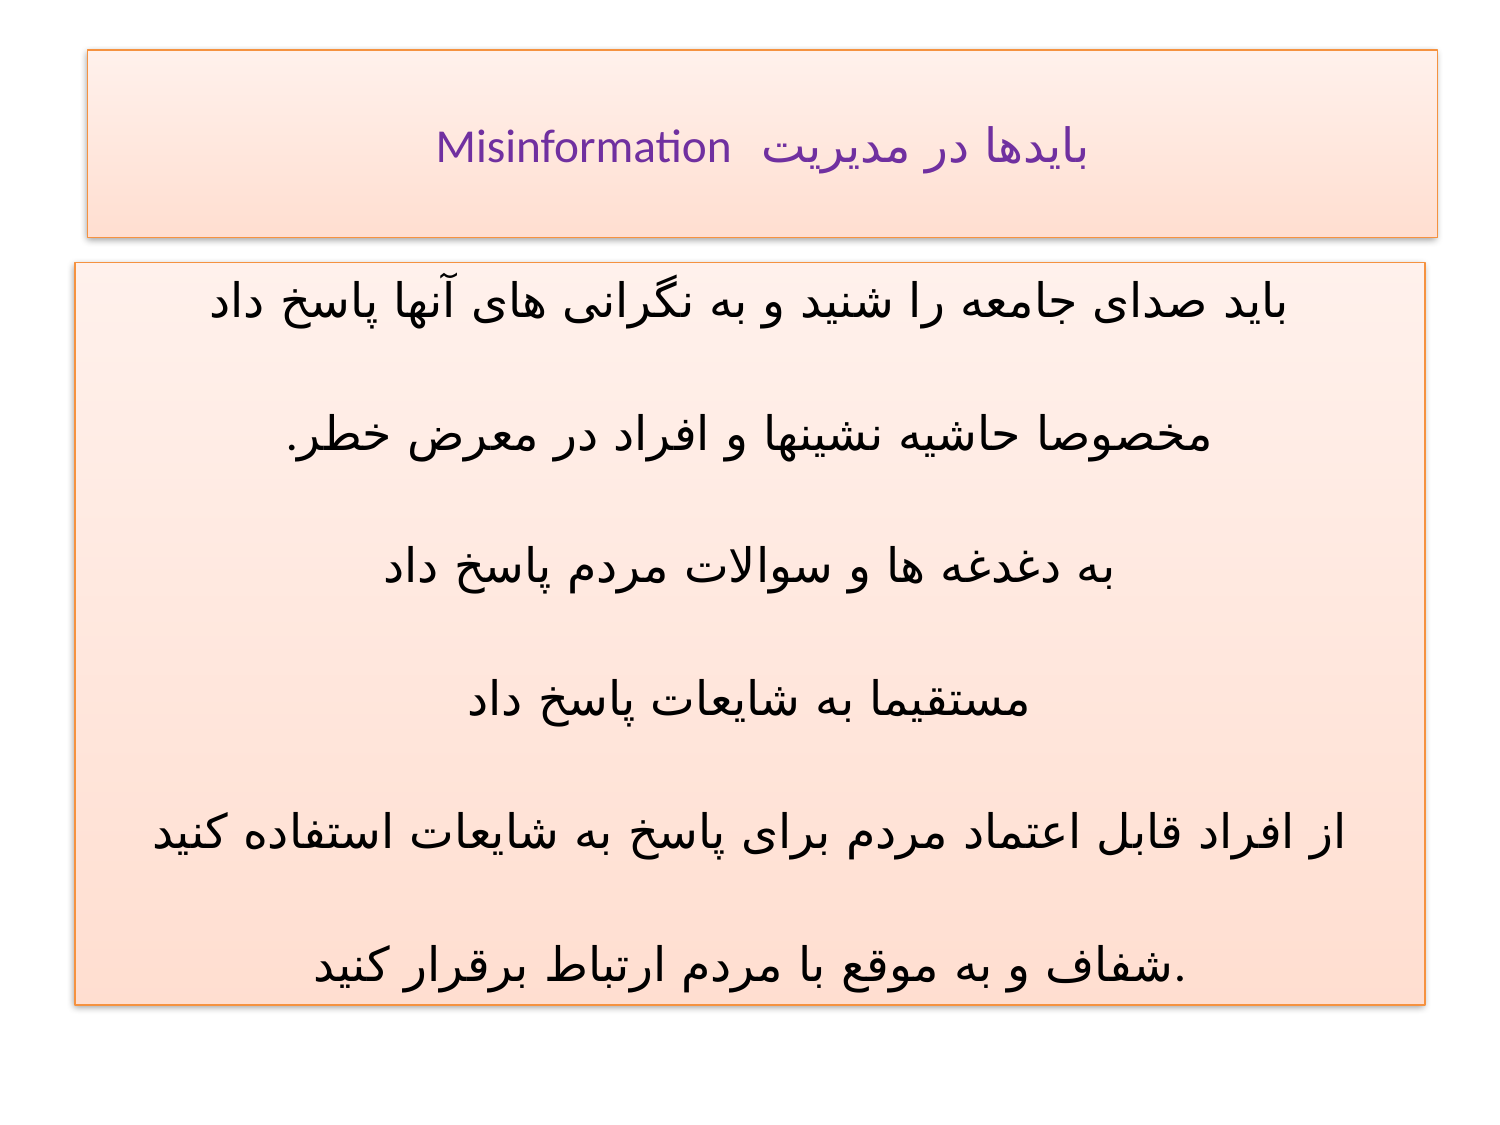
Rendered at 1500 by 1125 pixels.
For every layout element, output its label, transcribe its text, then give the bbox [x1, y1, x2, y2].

title بایدها در مدیریت Misinformation [87, 49, 1438, 238]
list باید صدای جامعه را شنید و به نگرانی های آنها پاسخ داد .مخصوصا حاشیه نشینها و افراد در معرض خطر به دغدغه ها و سوالات مردم پاسخ داد مستقیما به شایعات پاسخ داد از افراد قابل اعتماد مردم برای پاسخ به شایعات استفاده کنید شفاف و به موقع با مردم ارتباط برقرار کنید. [74, 262, 1426, 1006]
